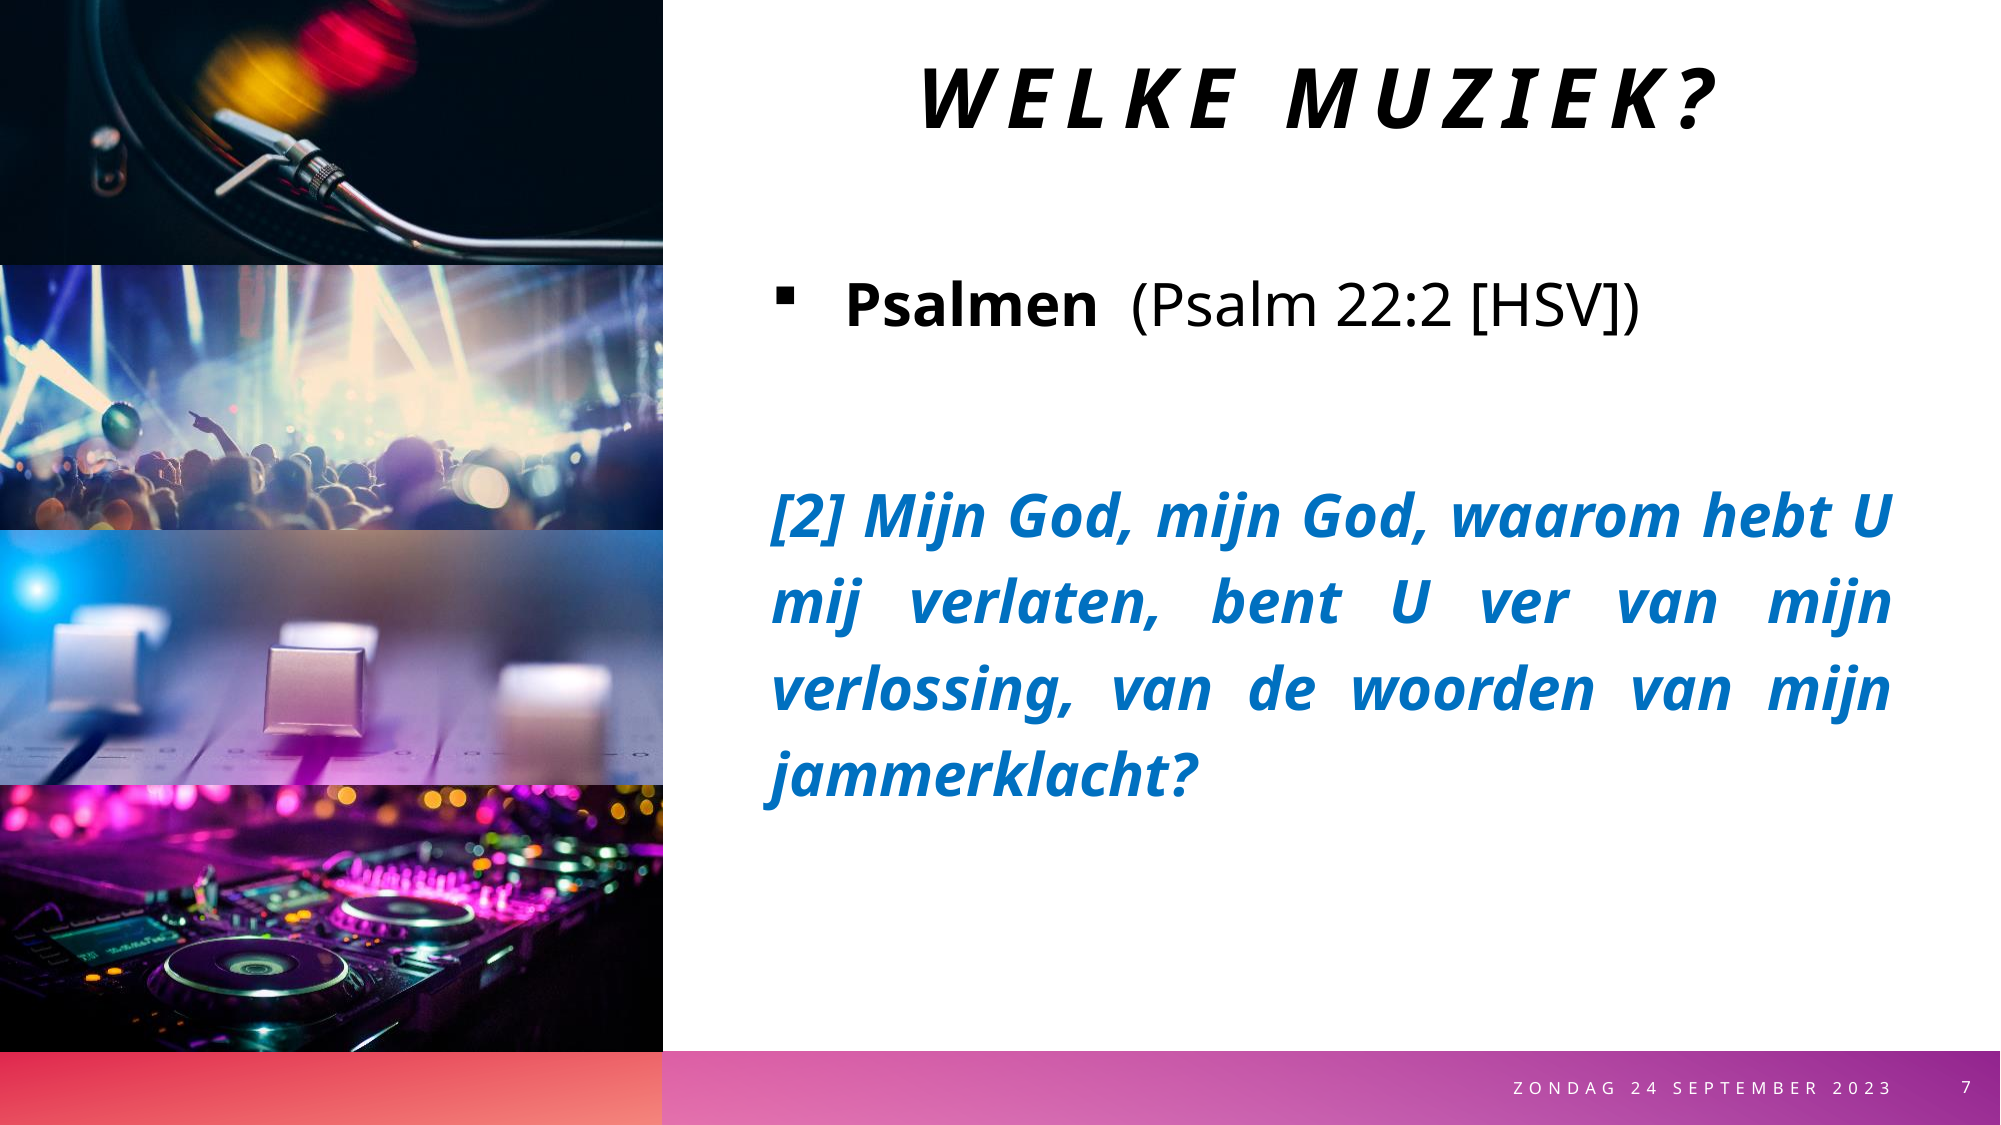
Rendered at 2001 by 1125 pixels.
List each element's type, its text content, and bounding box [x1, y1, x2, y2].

title Welke muziek? [811, 0, 1834, 246]
slide_number 7 [1913, 1051, 1986, 1125]
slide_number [1297, 1051, 1905, 1125]
picture [95, 0, 99, 22]
picture [0, 0, 663, 1052]
list Psalmen (Psalm 22:2 [HSV]) [2] Mijn God, mijn God, waarom hebt U mij verlaten, bent U ver van mijn verlossing, van de woorden van mijn jammerklacht? [771, 252, 1895, 809]
